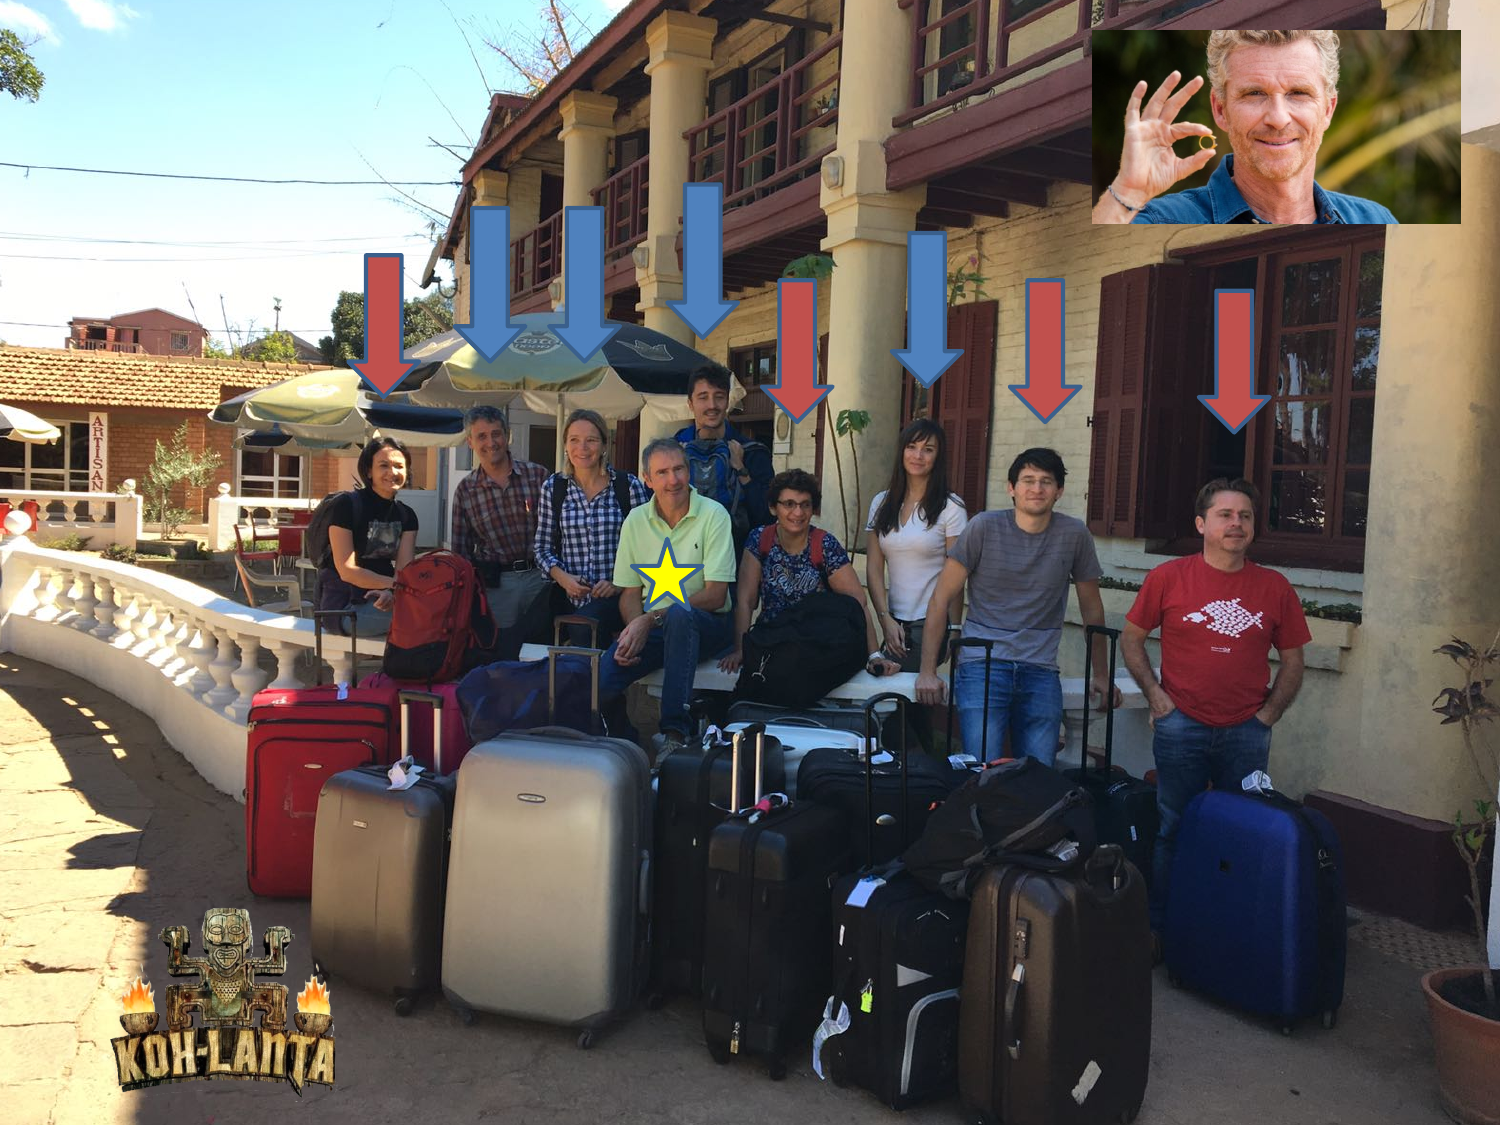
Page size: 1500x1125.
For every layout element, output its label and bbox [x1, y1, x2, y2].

picture [1092, 30, 1461, 225]
picture [76, 904, 376, 1102]
list [0, 0, 1500, 1125]
